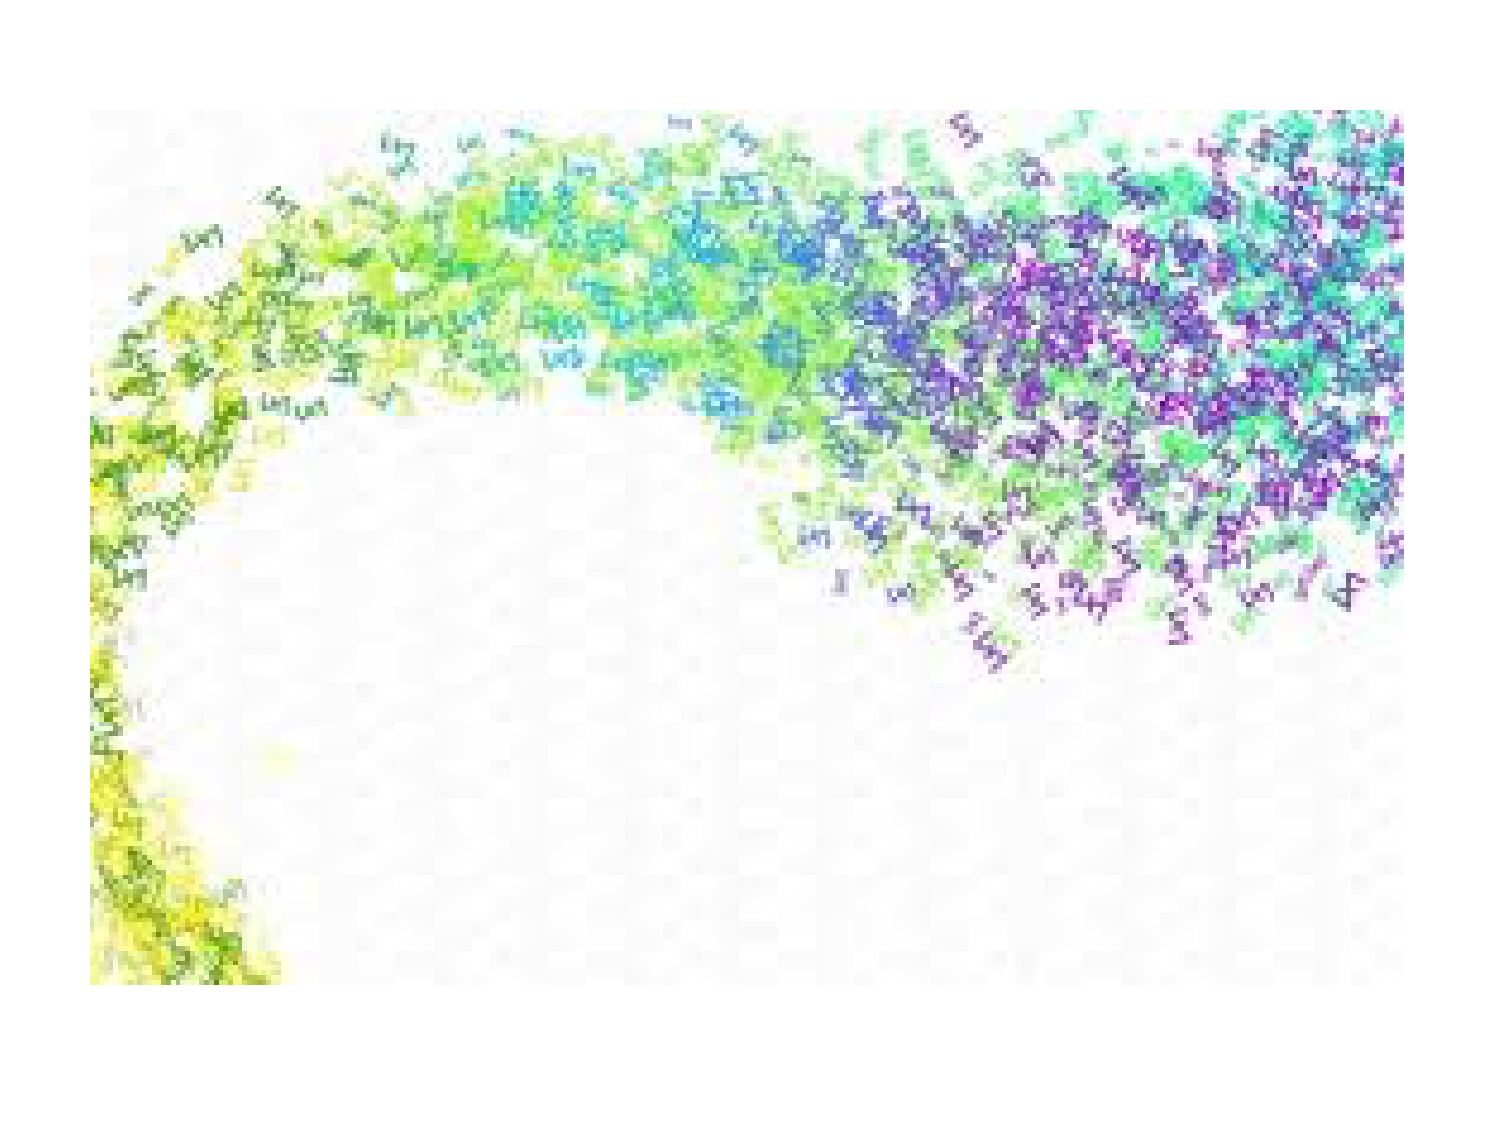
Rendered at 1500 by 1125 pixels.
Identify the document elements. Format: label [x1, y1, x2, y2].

picture [89, 109, 1404, 985]
